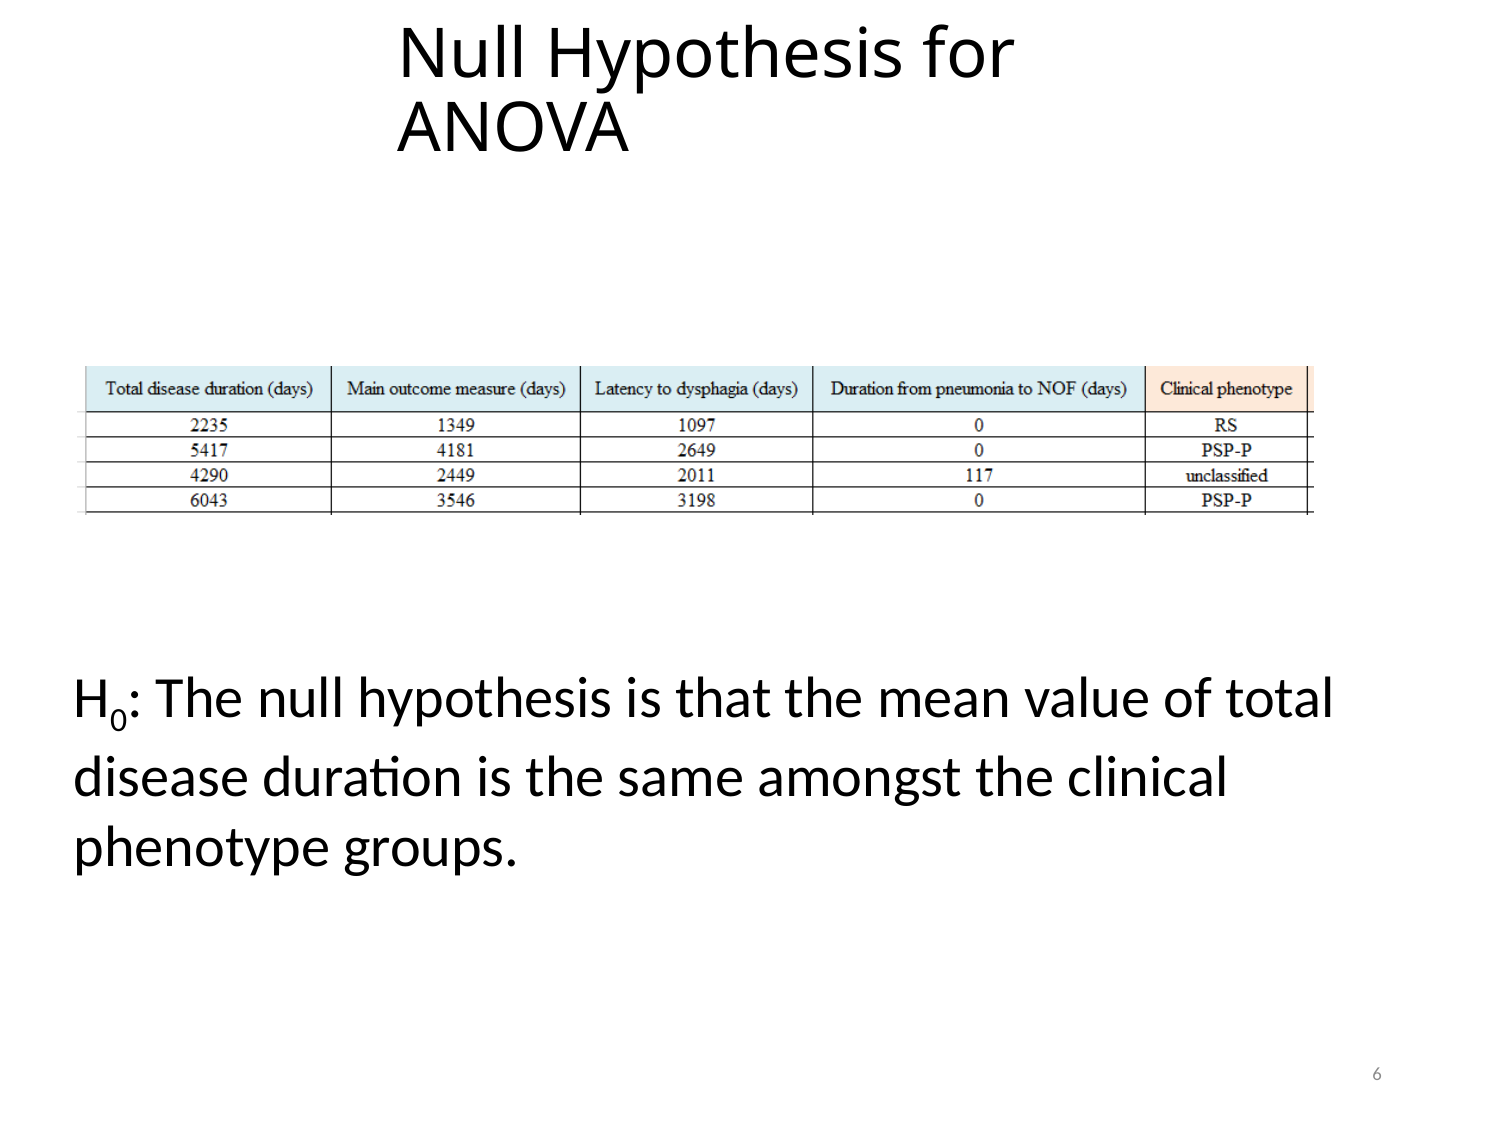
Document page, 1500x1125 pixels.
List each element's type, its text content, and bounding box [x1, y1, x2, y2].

picture [77, 366, 1314, 516]
slide_number 6 [1059, 1042, 1397, 1103]
title Null Hypothesis for ANOVA [382, 0, 1182, 201]
text_box H0: The null hypothesis is that the mean value of total disease duration is the same amongst the clinical phenotype groups. [59, 651, 1456, 886]
